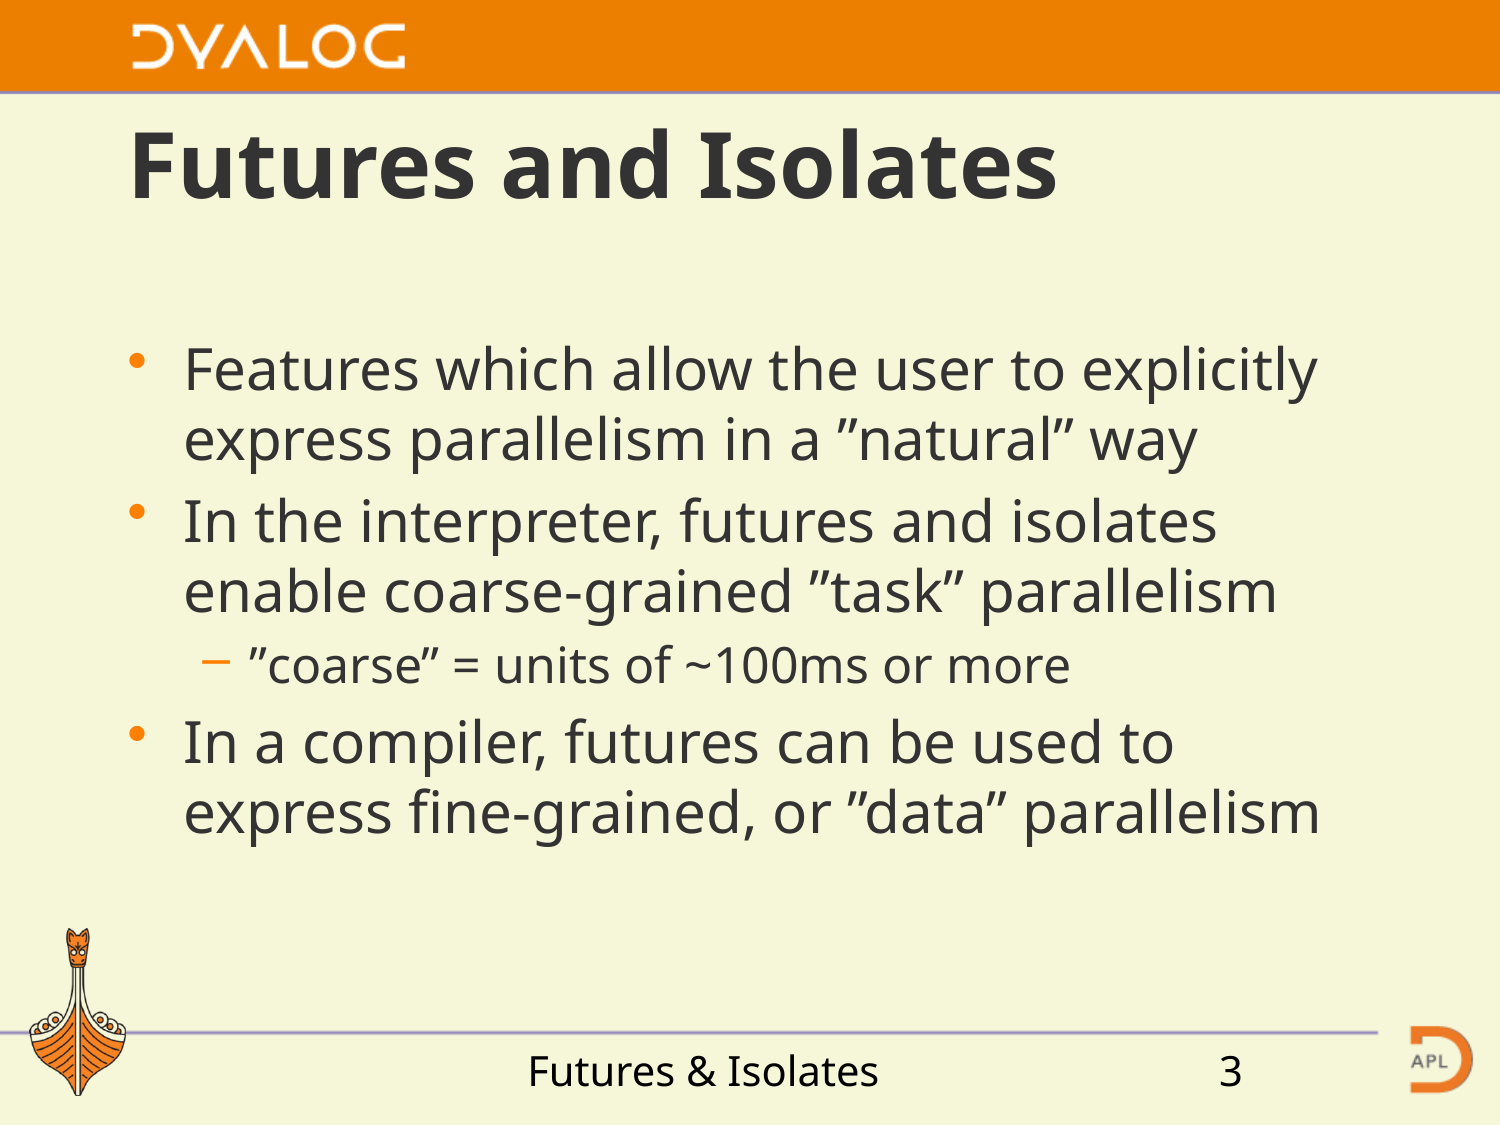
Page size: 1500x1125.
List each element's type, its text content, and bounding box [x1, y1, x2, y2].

footer Futures & Isolates [512, 1037, 988, 1113]
title Futures and Isolates [112, 99, 1388, 288]
picture [0, 0, 1500, 1125]
list Features which allow the user to explicitly express parallelism in a ”natural” way In the interpreter, futures and isolates enable coarse-grained ”task” parallelism ”coarse” = units of ~100ms or more In a compiler, futures can be used to express fine-grained, or ”data” parallelism [112, 324, 1388, 1000]
slide_number [112, 1037, 425, 1113]
slide_number 3 [1074, 1037, 1388, 1113]
